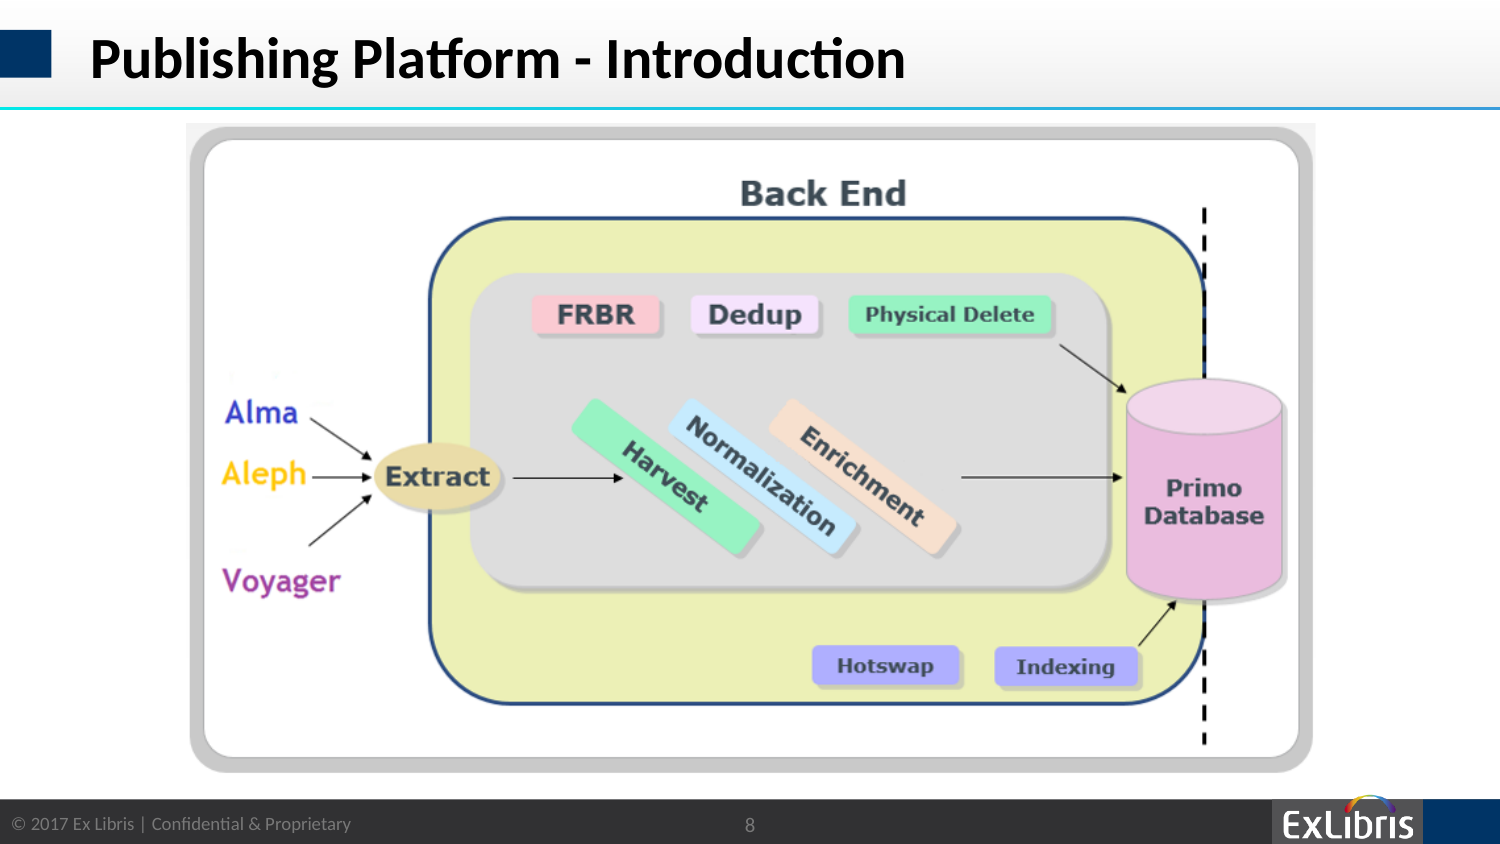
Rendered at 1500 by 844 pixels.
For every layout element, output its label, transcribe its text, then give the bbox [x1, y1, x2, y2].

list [186, 123, 1318, 777]
picture [1282, 794, 1414, 840]
title Publishing Platform - Introduction [75, 8, 1436, 103]
slide_number 8 [705, 793, 795, 844]
